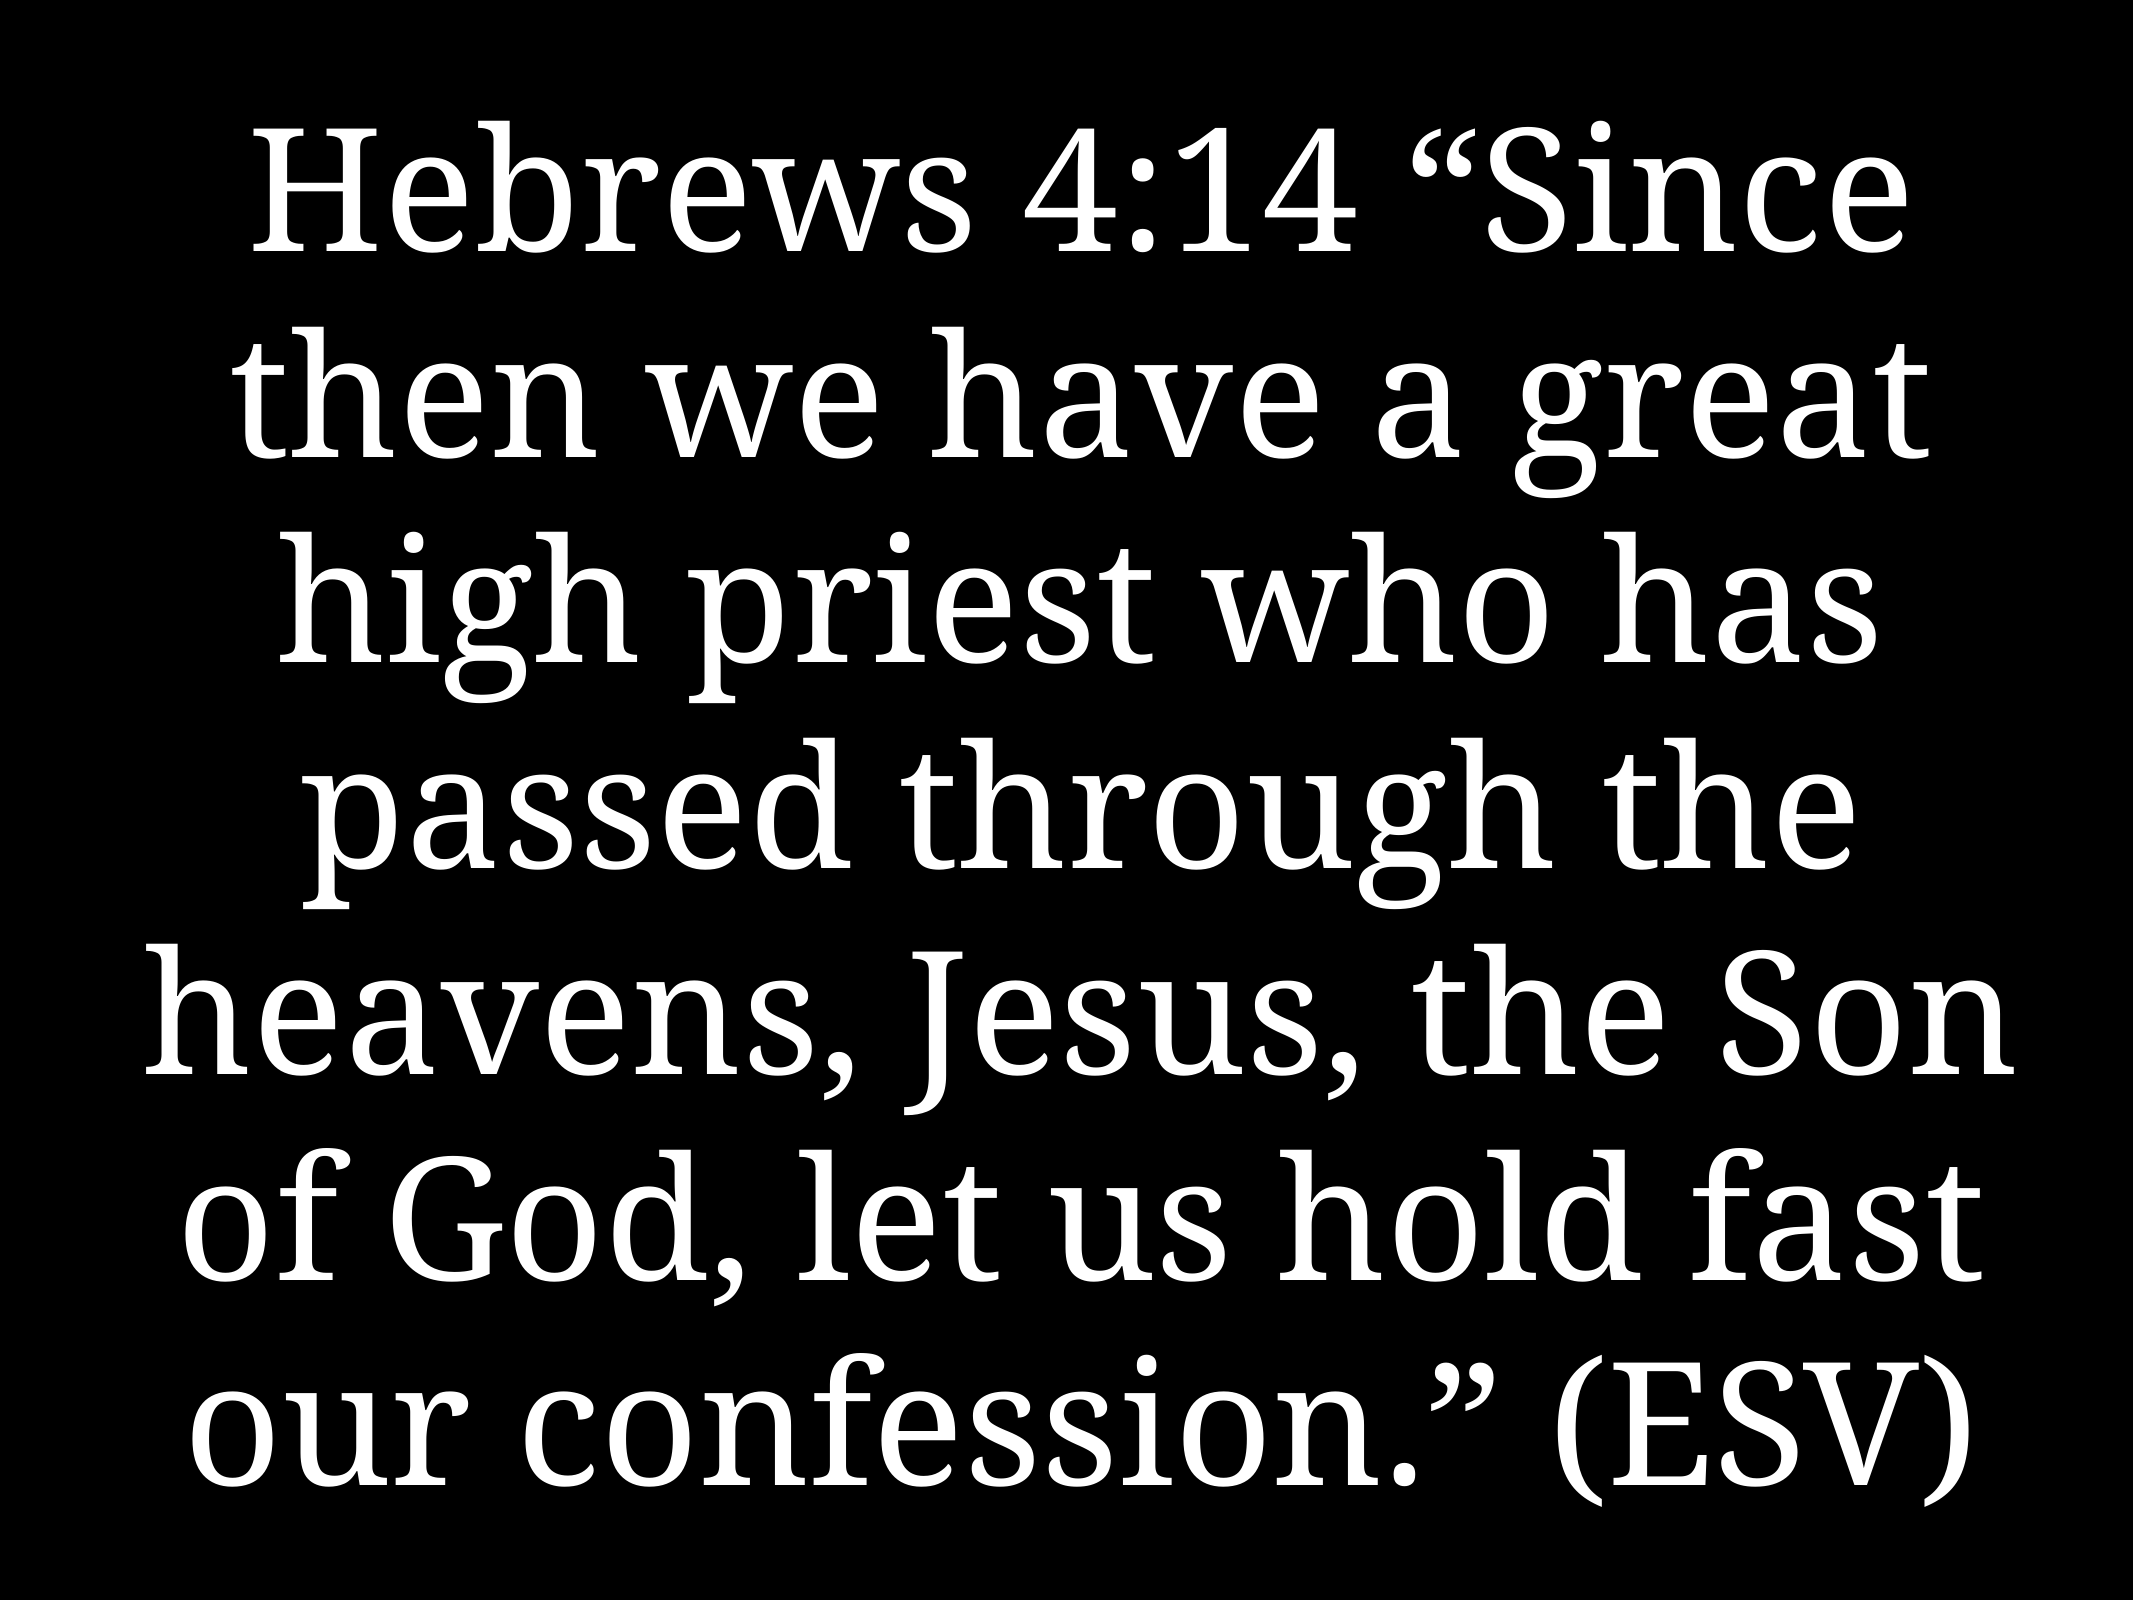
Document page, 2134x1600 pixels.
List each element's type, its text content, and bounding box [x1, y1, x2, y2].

title Hebrews 4:14 “Since then we have a great high priest who has passed through the heavens, Jesus, the Son of God, let us hold fast our confession.” (ESV) [109, 110, 2054, 1490]
